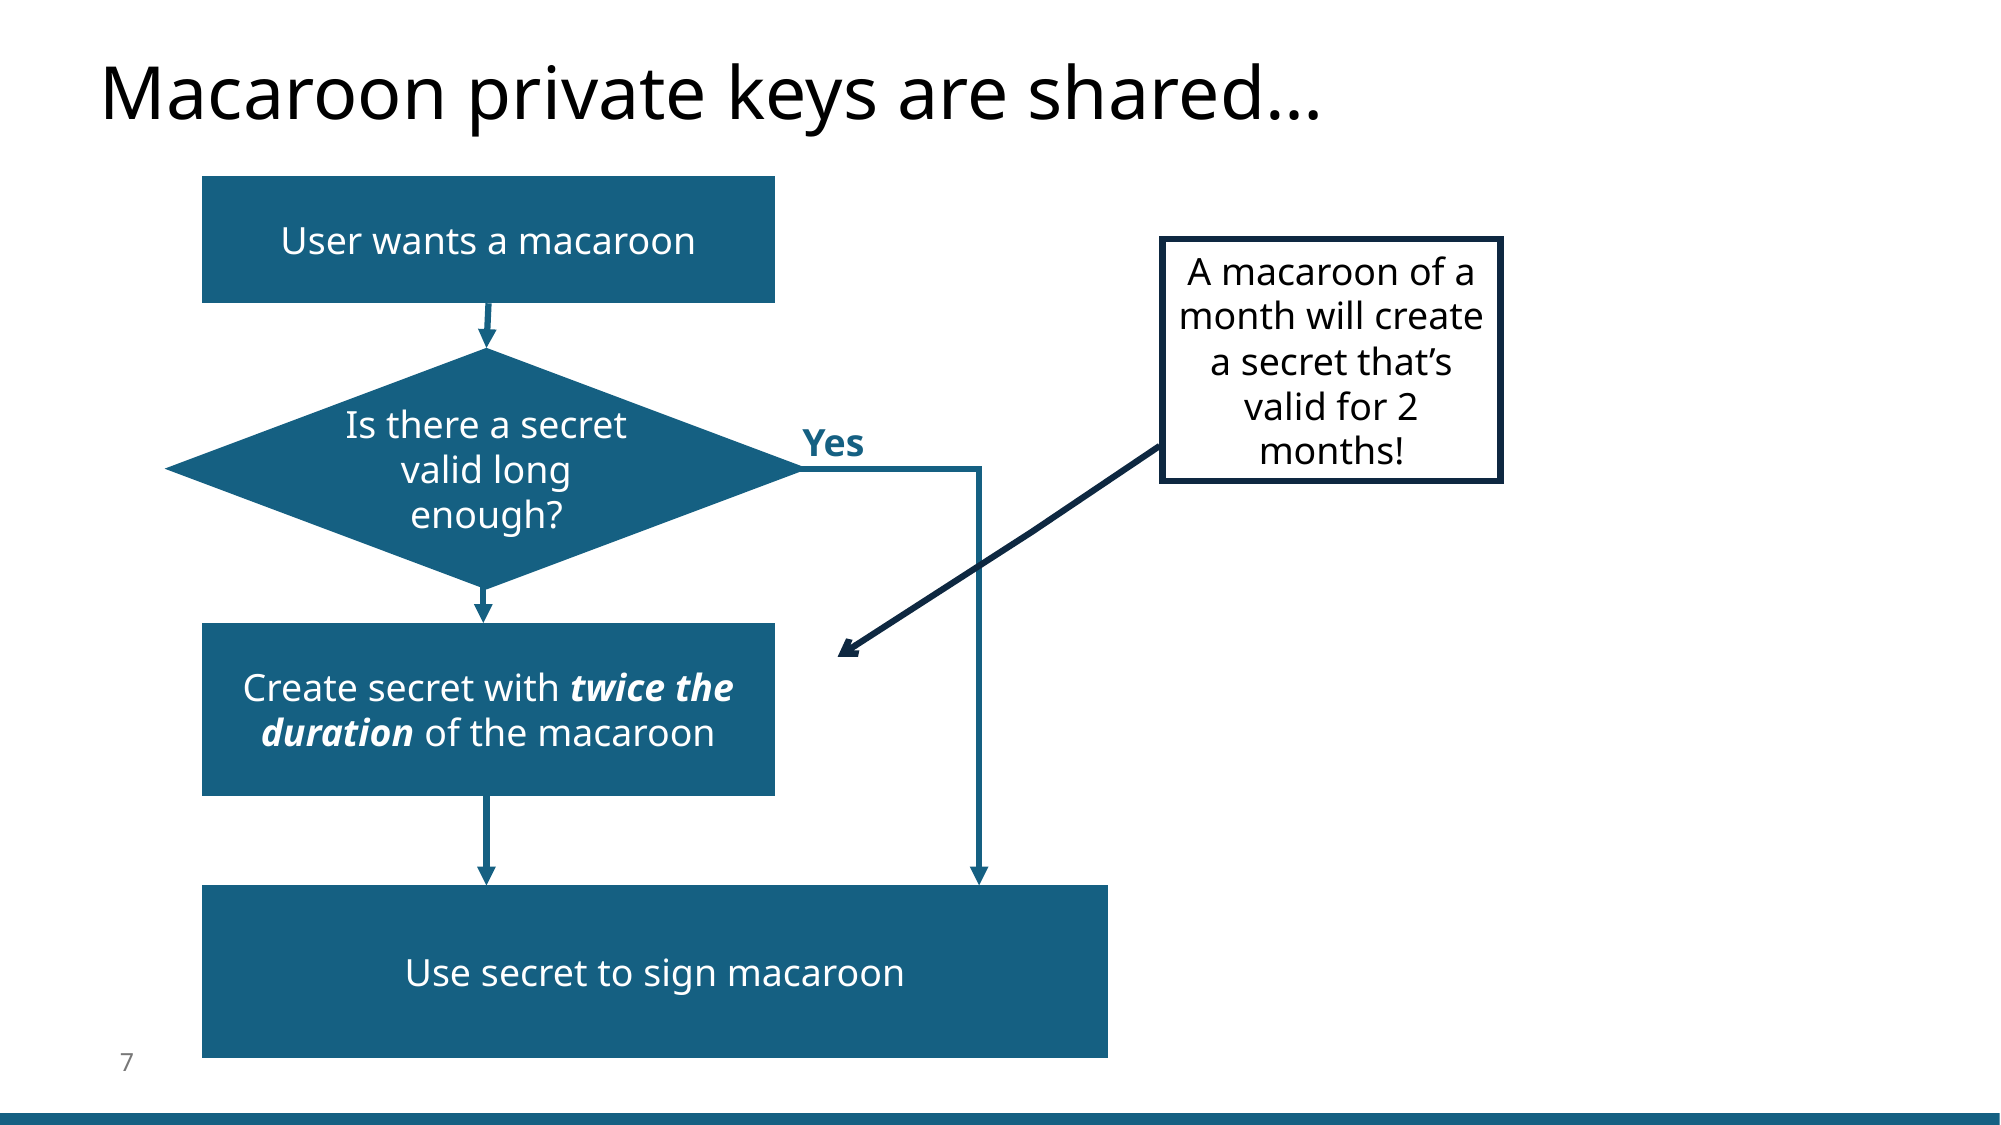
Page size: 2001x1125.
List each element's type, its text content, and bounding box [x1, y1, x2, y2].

text_box Is there a secret valid long enough? [160, 346, 806, 592]
text_box Yes [802, 418, 865, 464]
text_box User wants a macaroon [201, 175, 777, 305]
slide_number 7 [84, 1045, 149, 1082]
text_box A macaroon of a month will create a secret that’s valid for 2 months! [980, 238, 1502, 568]
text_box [728, 468, 980, 886]
title Macaroon private keys are shared… [85, 44, 1914, 144]
text_box Create secret with twice the duration of the macaroon [201, 621, 728, 797]
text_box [485, 302, 489, 349]
text_box Use secret to sign macaroon [200, 884, 1110, 1060]
